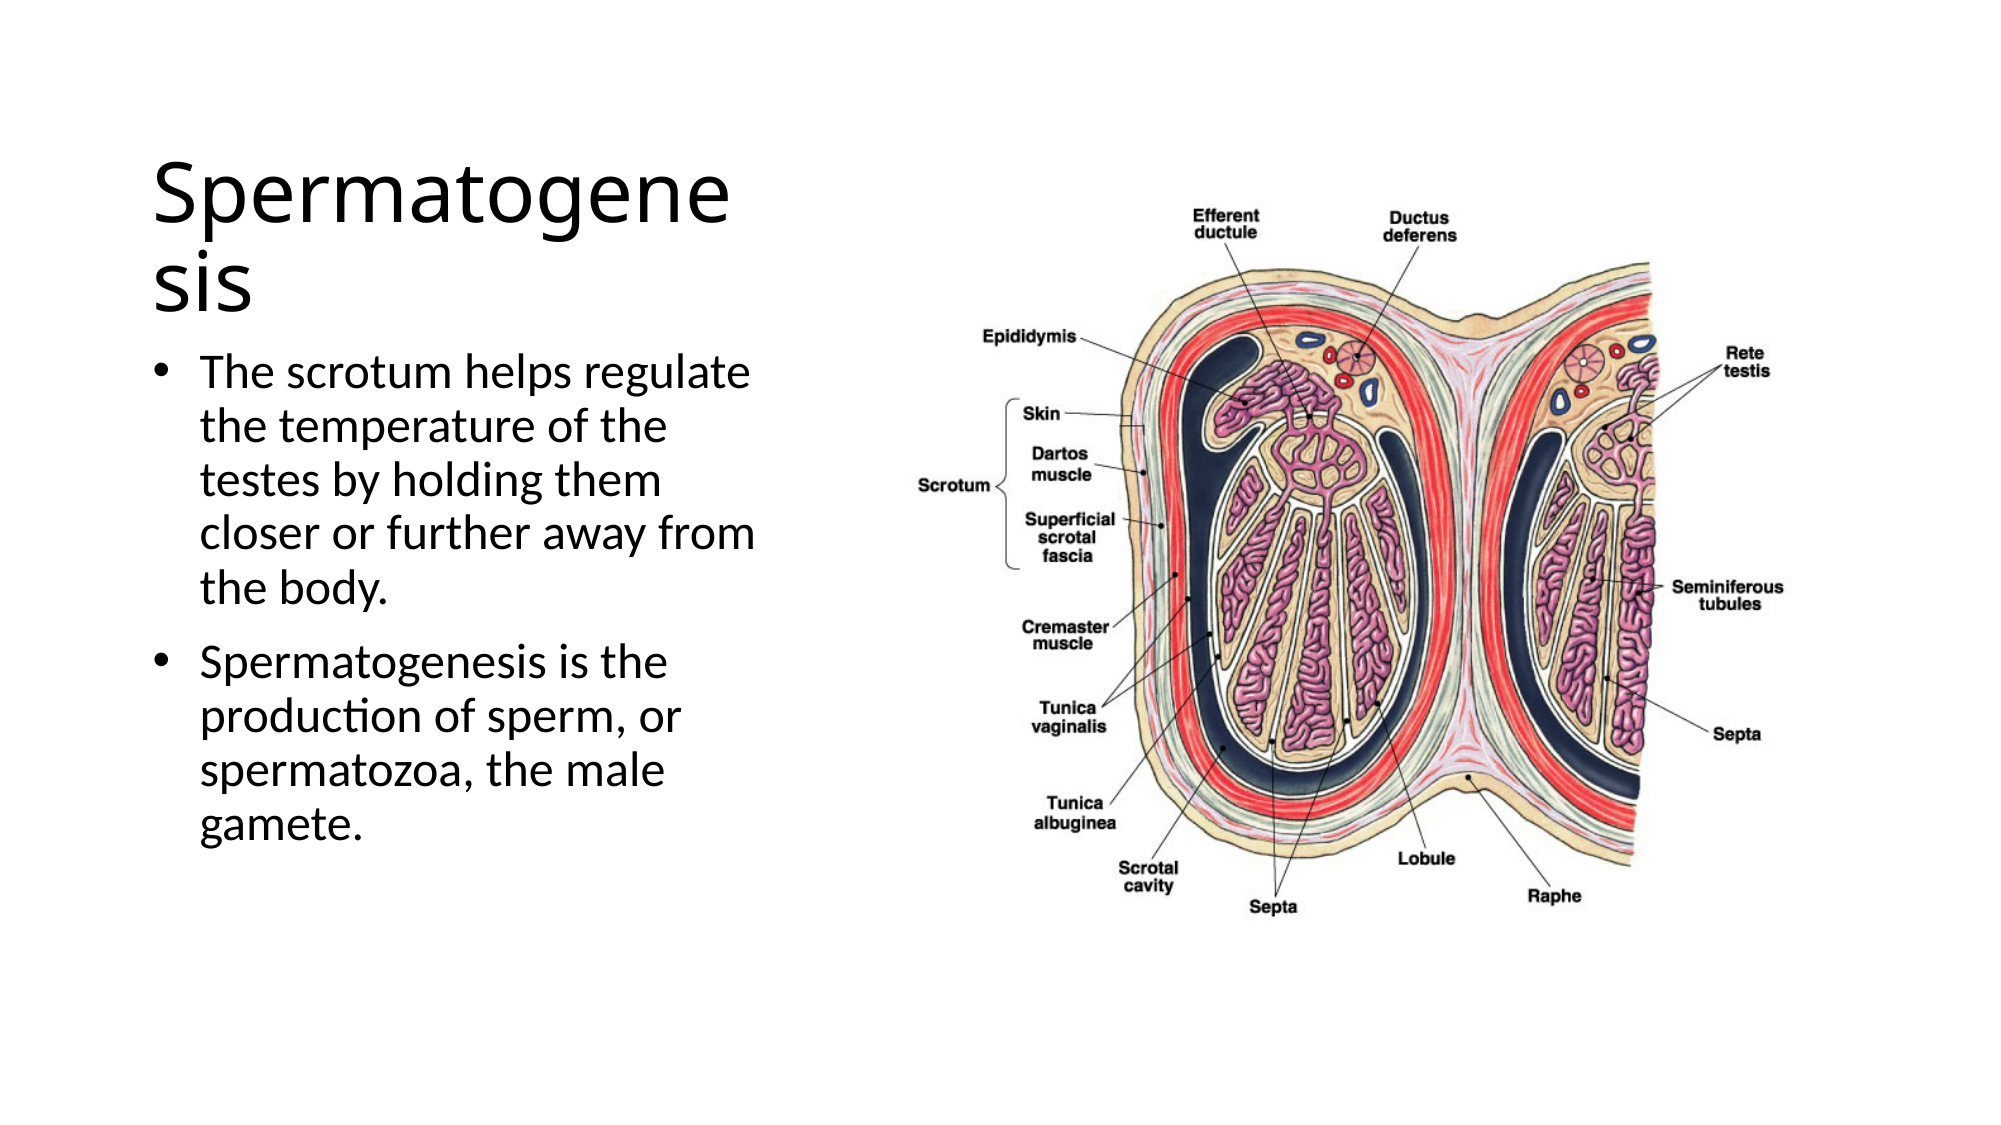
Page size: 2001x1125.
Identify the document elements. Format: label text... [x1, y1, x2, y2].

title Spermatogenesis [137, 75, 783, 337]
list The scrotum helps regulate the temperature of the testes by holding them closer or further away from the body. Spermatogenesis is the production of sperm, or spermatozoa, the male gamete. [137, 337, 783, 963]
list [850, 181, 1863, 942]
